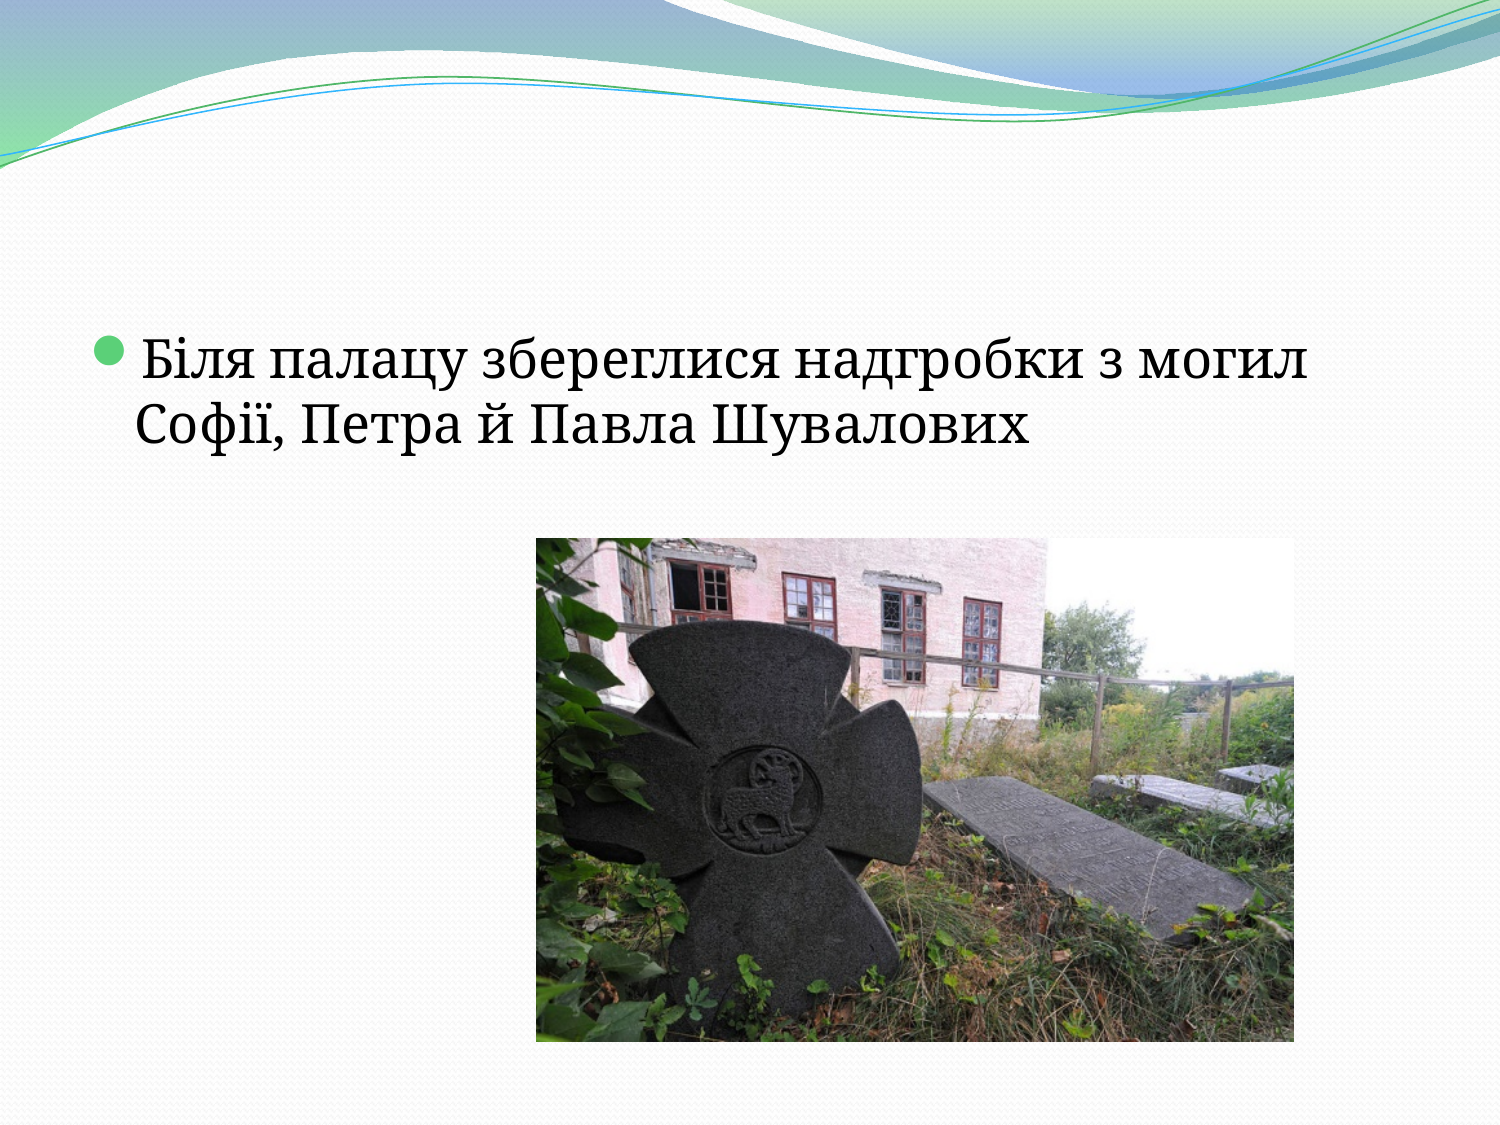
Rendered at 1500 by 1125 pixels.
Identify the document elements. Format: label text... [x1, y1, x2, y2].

list Біля палацу збереглися надгробки з могил Софії, Петра й Павла Шувалових [75, 317, 1425, 1038]
picture [536, 538, 1294, 1042]
